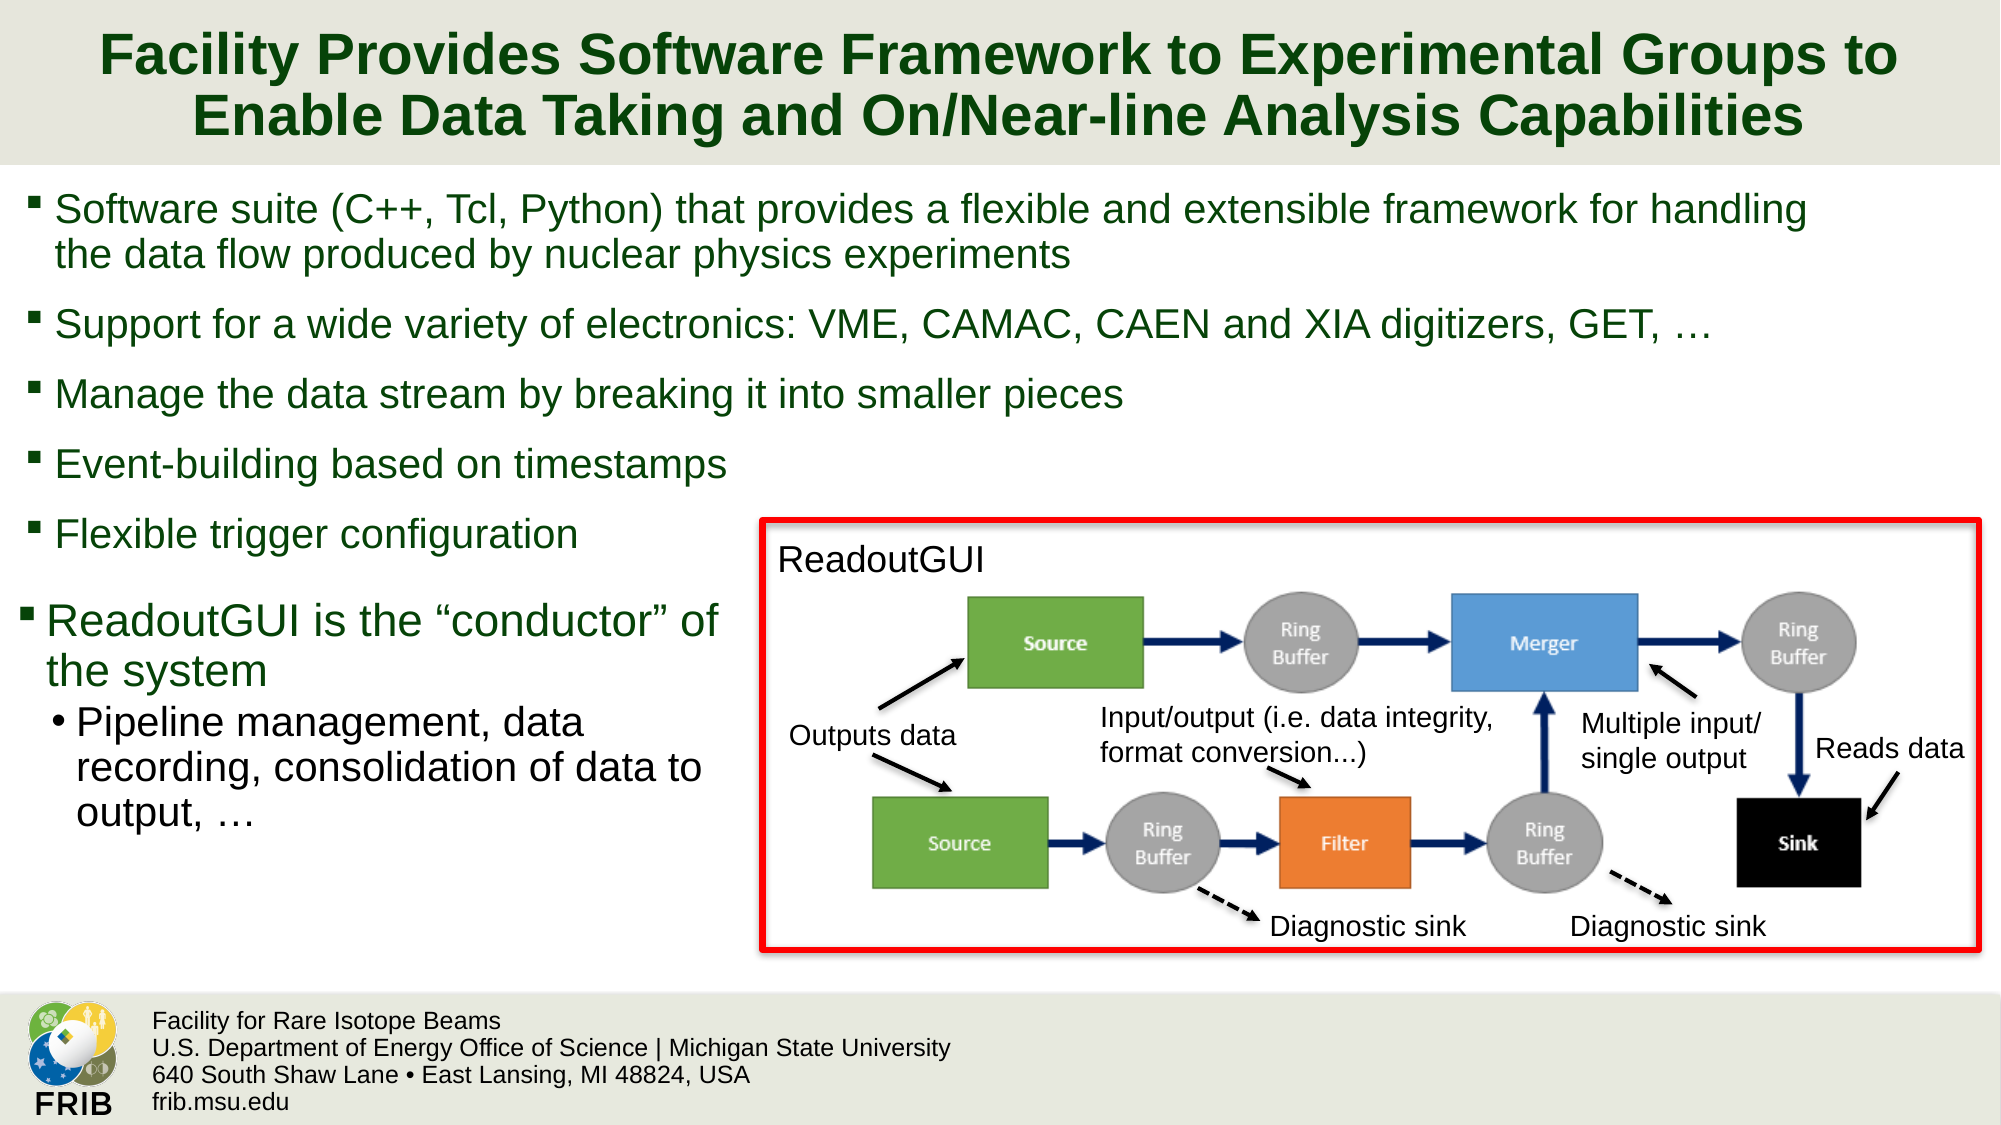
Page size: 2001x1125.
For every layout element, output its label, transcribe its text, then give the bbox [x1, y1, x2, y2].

list Software suite (C++, Tcl, Python) that provides a flexible and extensible framework for handling the data flow produced by nuclear physics experiments Support for a wide variety of electronics: VME, CAMAC, CAEN and XIA digitizers, GET, … Manage the data stream by breaking it into smaller pieces Event-building based on timestamps Flexible trigger configuration [24, 187, 1851, 942]
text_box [762, 519, 2000, 951]
picture [0, 0, 2000, 165]
picture [21, 994, 124, 1115]
text_box ReadoutGUI is the “conductor” of the system Pipeline management, data recording, consolidation of data to output, … [16, 597, 725, 775]
title Facility Provides Software Framework to Experimental Groups to Enable Data Taking and On/Near-line Analysis Capabilities [16, 20, 1984, 154]
